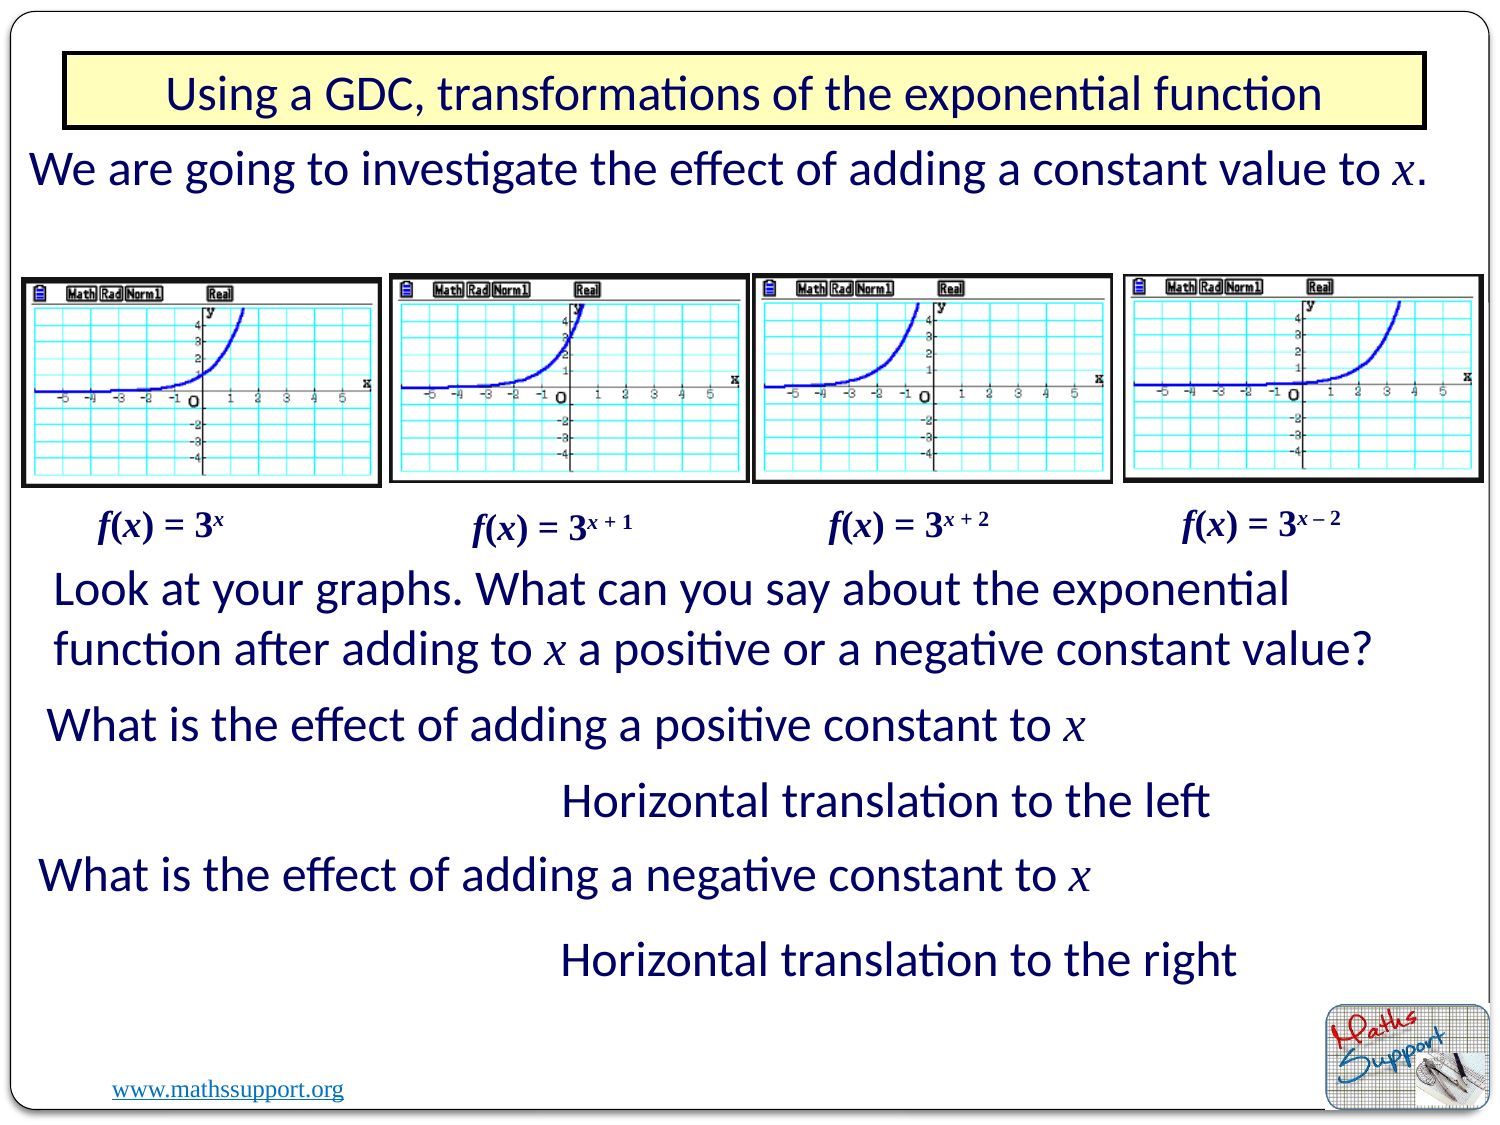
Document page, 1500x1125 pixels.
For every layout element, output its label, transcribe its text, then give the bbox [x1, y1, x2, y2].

text_box Horizontal translation to the left [546, 760, 1314, 836]
picture [21, 277, 382, 488]
text_box f(x) = 3x + 2 [813, 492, 1032, 548]
text_box Using a GDC, transformations of the exponential function [64, 53, 1425, 127]
picture [752, 273, 1113, 484]
text_box [1324, 1004, 1488, 1106]
text_box [93, 1071, 376, 1106]
picture [1123, 274, 1484, 483]
text_box f(x) = 3x [83, 497, 253, 548]
text_box We are going to investigate the effect of adding a constant value to x. [14, 127, 1449, 203]
text_box f(x) = 3x – 2 [1167, 492, 1386, 552]
text_box Horizontal translation to the right [545, 919, 1313, 995]
picture [389, 273, 750, 484]
text_box f(x) = 3x + 1 [457, 495, 676, 548]
text_box Look at your graphs. What can you say about the exponential function after adding to x a positive or a negative constant value? [38, 548, 1449, 684]
text_box What is the effect of adding a negative constant to x [23, 834, 1470, 910]
picture [1325, 1003, 1490, 1110]
text_box What is the effect of adding a positive constant to x [31, 683, 1418, 759]
